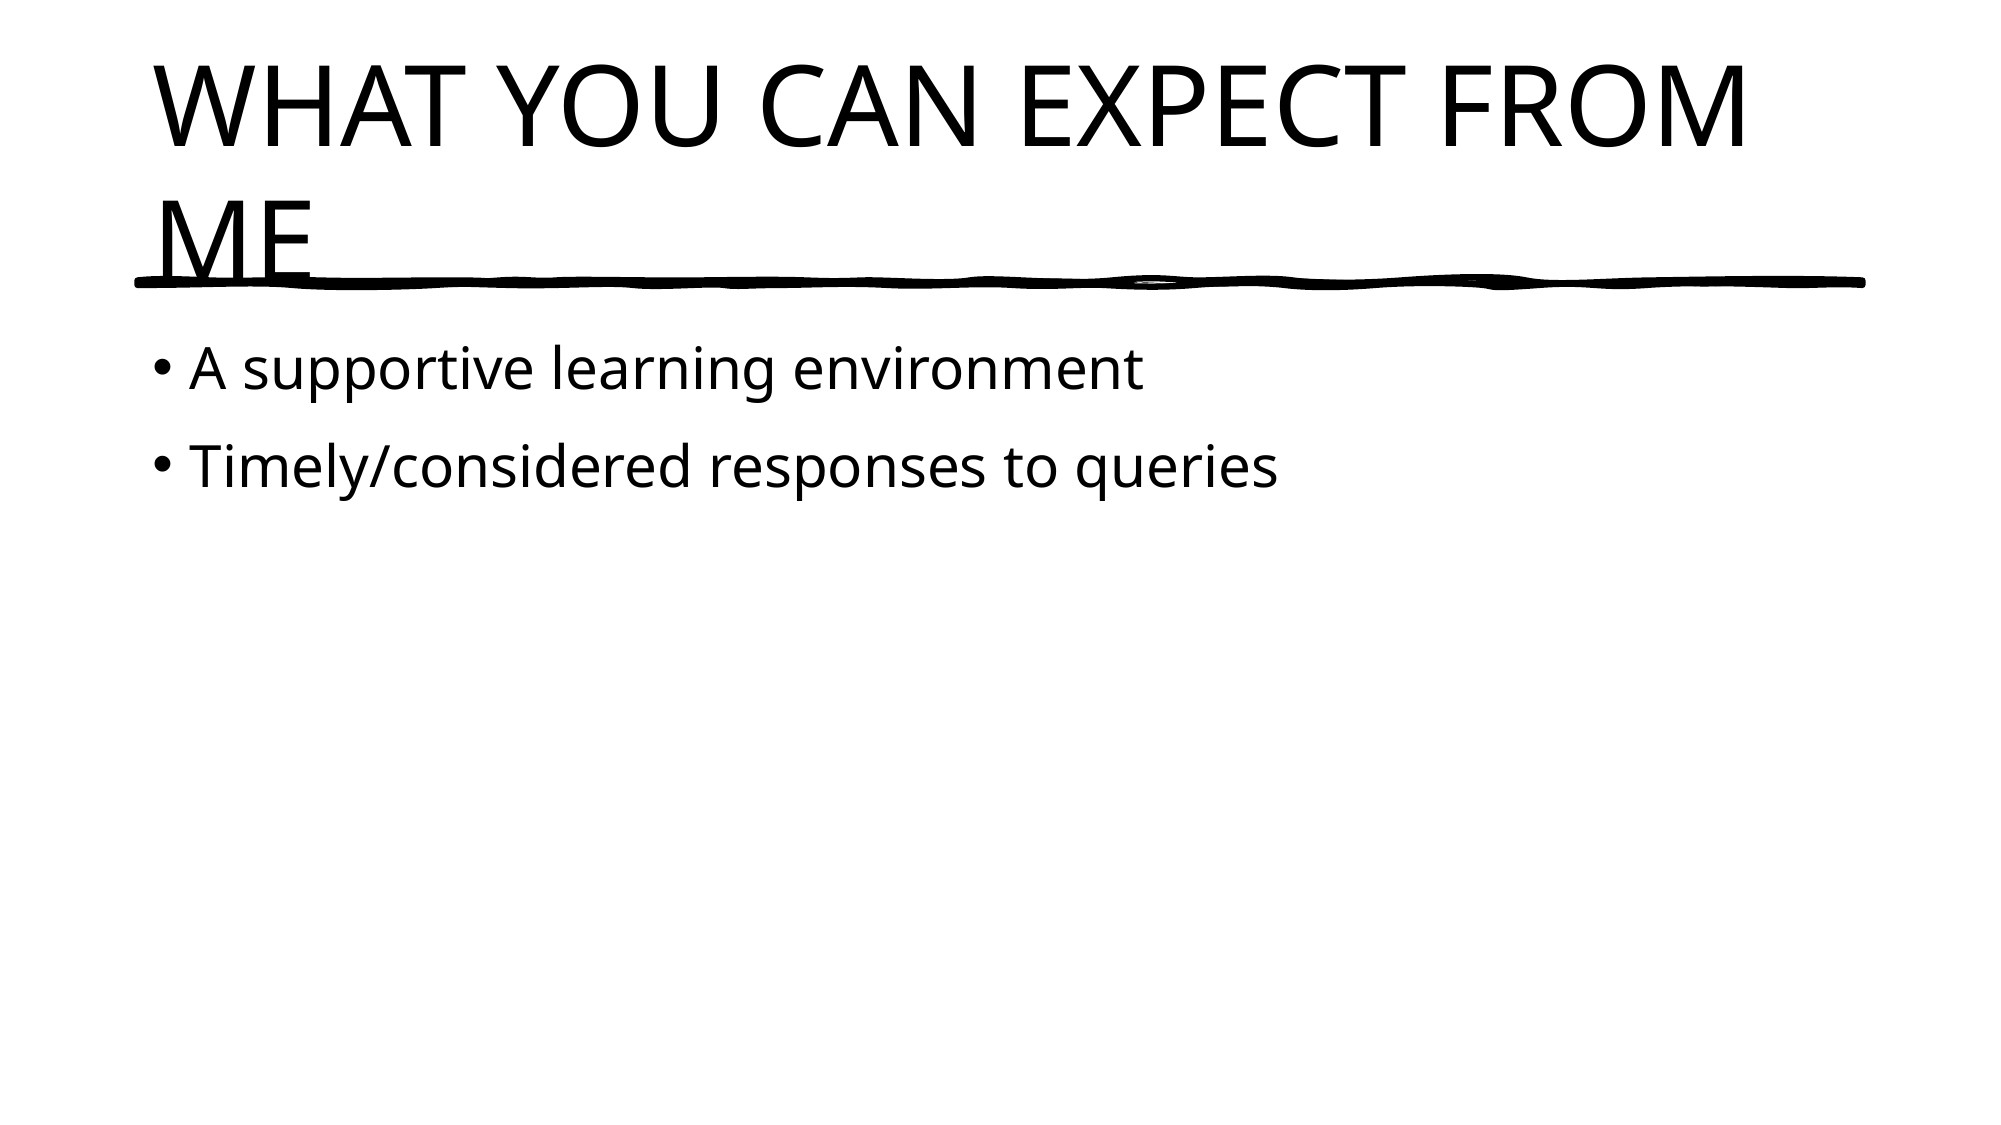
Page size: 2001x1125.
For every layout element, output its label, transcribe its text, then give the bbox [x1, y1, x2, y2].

title WHAT YOU CAN EXPECT FROM ME [137, 59, 1863, 278]
list A supportive learning environment Timely/considered responses to queries [137, 316, 1863, 1014]
